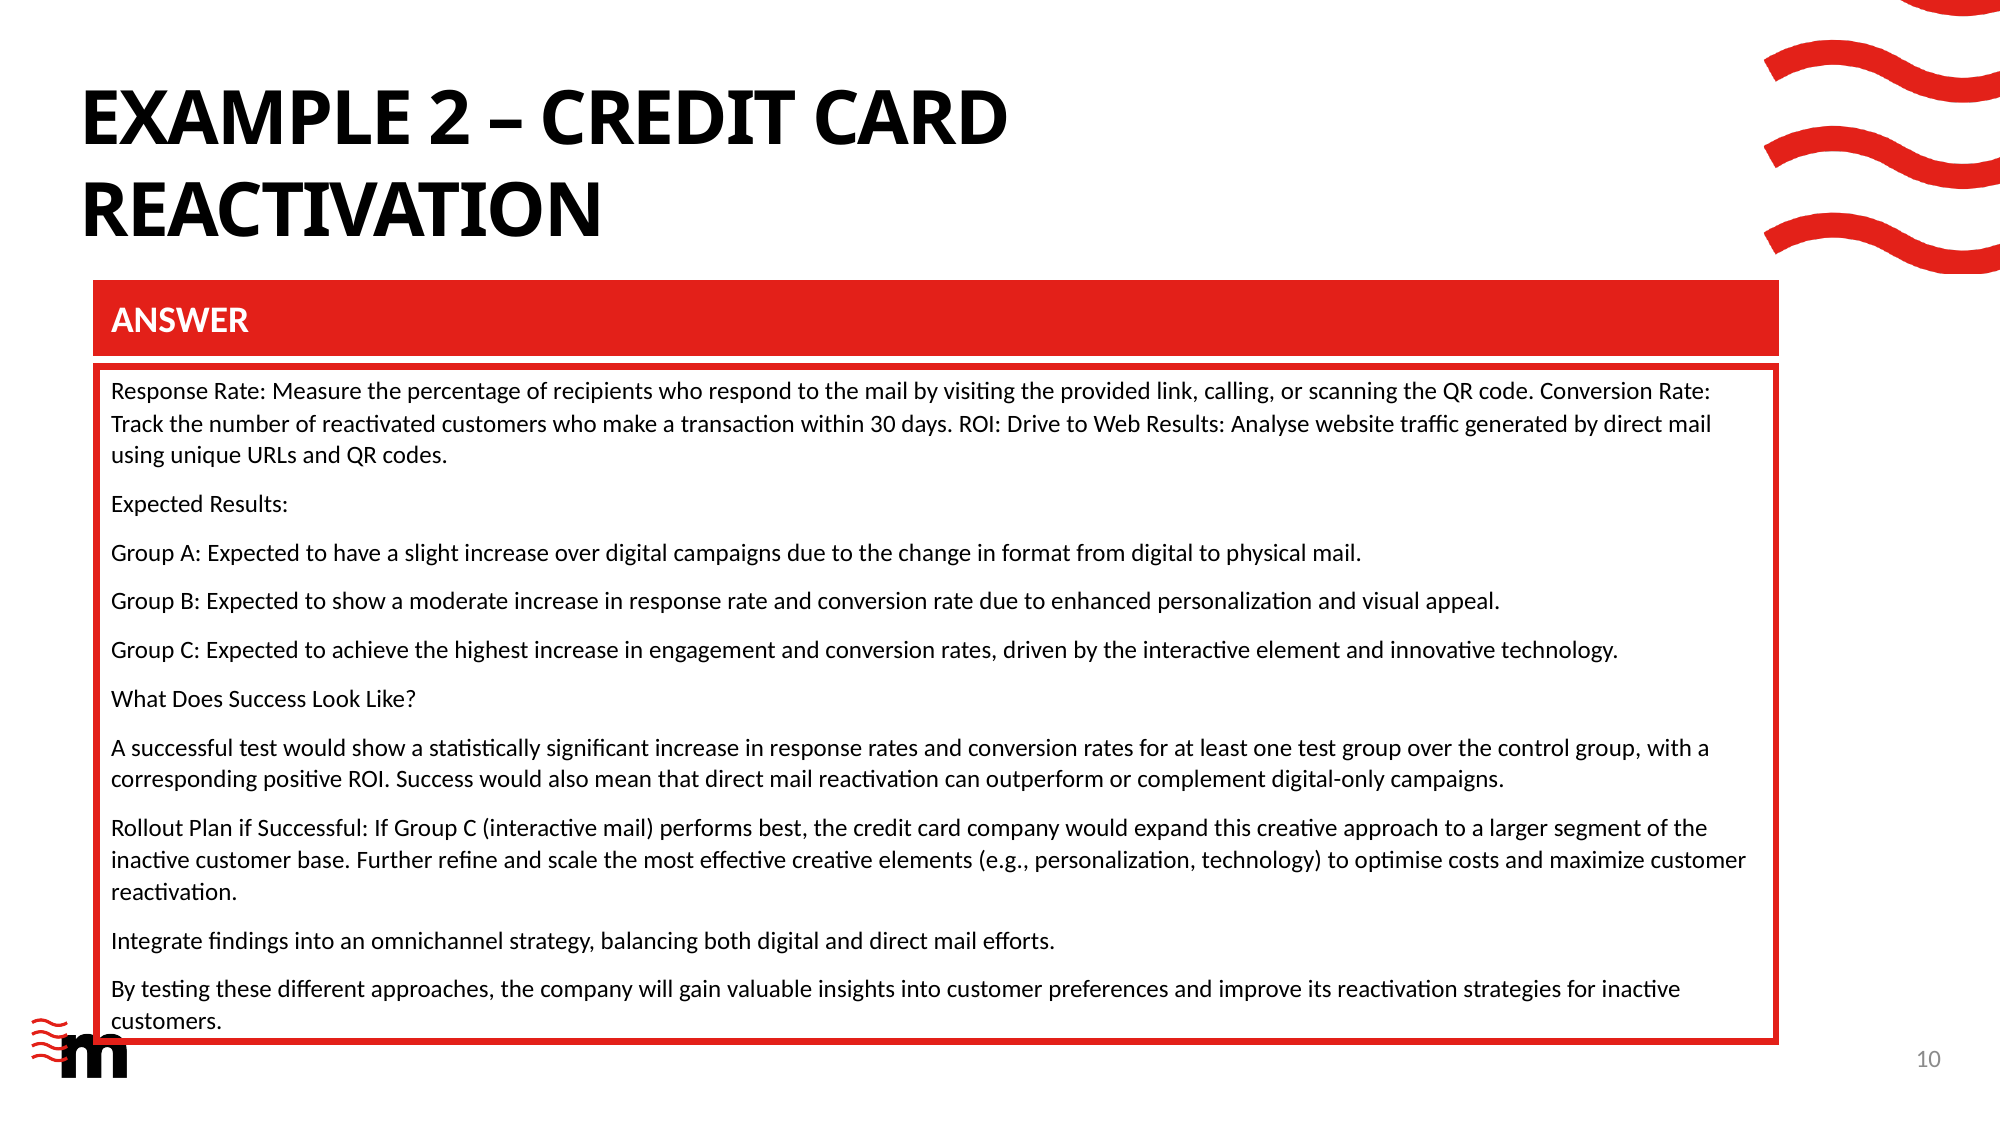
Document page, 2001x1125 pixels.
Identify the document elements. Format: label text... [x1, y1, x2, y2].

title Example 2 – credit card reactivation [79, 67, 1534, 146]
picture [31, 1018, 127, 1078]
slide_number 10 [1506, 1027, 1957, 1087]
text_box Response Rate: Measure the percentage of recipients who respond to the mail by visiting the provided link, calling, or scanning the QR code. Conversion Rate: Track the number of reactivated customers who make a transaction within 30 days. ROI: Drive to Web Results: Analyse website traffic generated by direct mail using unique URLs and QR codes. Expected Results: Group A: Expected to have a slight increase over digital campaigns due to the change in format from digital to physical mail. Group B: Expected to show a moderate increase in response rate and conversion rate due to enhanced personalization and visual appeal. Group C: Expected to achieve the highest increase in engagement and conversion rates, driven by the interactive element and innovative technology. What Does Success Look Like? A successful test would show a statistically significant increase in response rates and conversion rates for at least one test group over the control group, with a corresponding positive ROI. Success would also mean that direct mail reactivation can outperform or complement digital-only campaigns. Rollout Plan if Successful: If Group C (interactive mail) performs best, the credit card company would expand this creative approach to a larger segment of the inactive customer base. Further refine and scale the most effective creative elements (e.g., personalization, technology) to optimise costs and maximize customer reactivation. Integrate findings into an omnichannel strategy, balancing both digital and direct mail efforts. By testing these different approaches, the company will gain valuable insights into customer preferences and improve its reactivation strategies for inactive customers. [95, 365, 1777, 1042]
text_box ANSWER [95, 282, 1777, 354]
